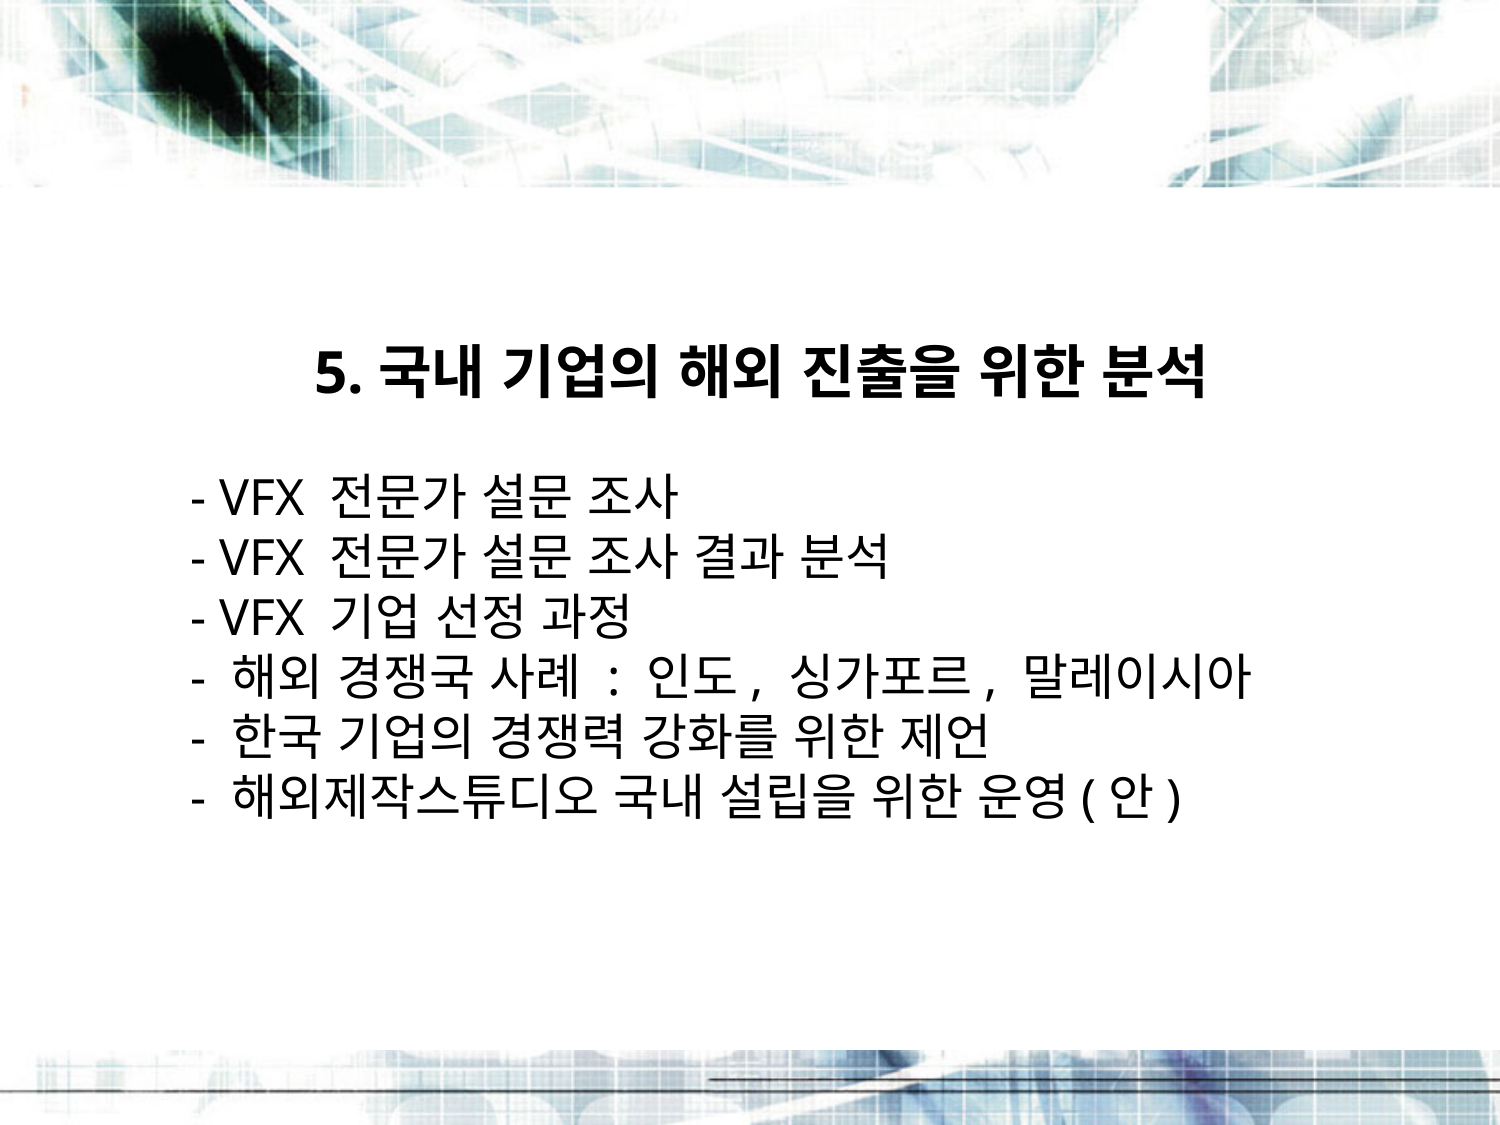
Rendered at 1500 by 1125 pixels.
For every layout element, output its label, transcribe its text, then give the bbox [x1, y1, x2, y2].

picture [0, 1050, 1500, 1125]
text_box 5.국내 기업의 해외 진출을 위한 분석 - VFX 전문가 설문 조사 - VFX 전문가 설문 조사 결과 분석 - VFX 기업 선정 과정 - 해외 경쟁국 사례 : 인도, 싱가포르, 말레이시아 - 한국 기업의 경쟁력 강화를 위한 제언 - 해외제작스튜디오 국내 설립을 위한 운영(안) [175, 328, 1348, 833]
picture [0, 0, 1500, 187]
